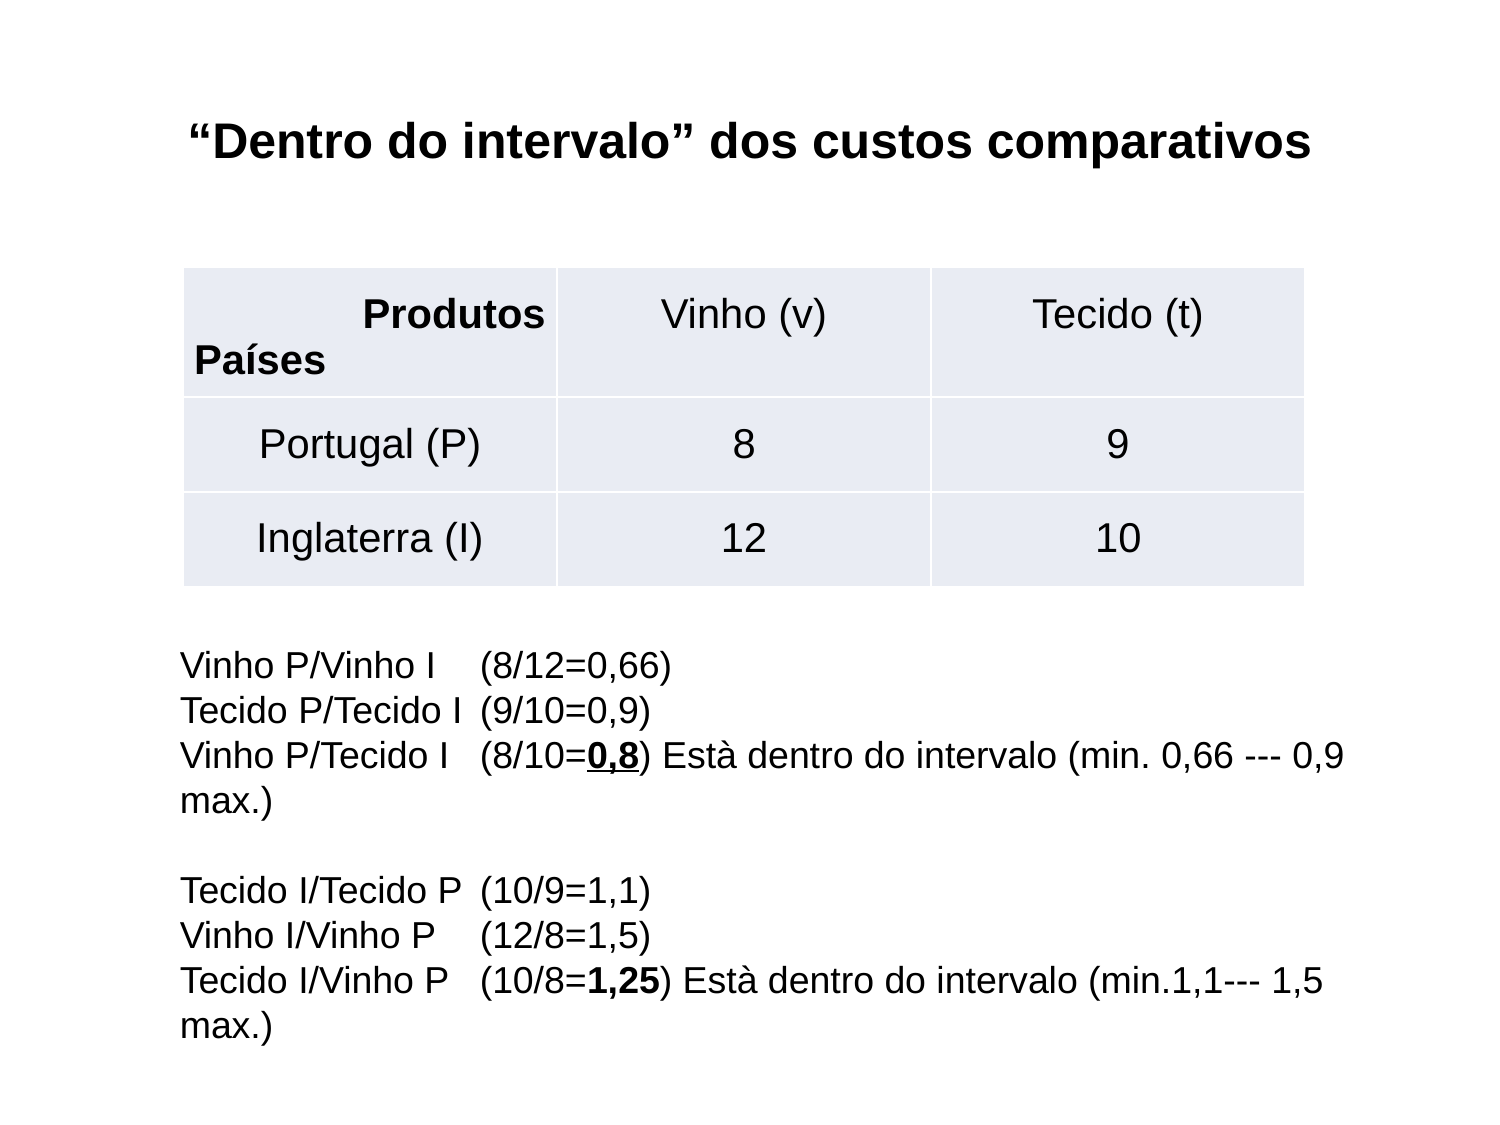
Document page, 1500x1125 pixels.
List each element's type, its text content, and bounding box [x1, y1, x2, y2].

title “Dentro do intervalo” dos custos comparativos [75, 45, 1425, 233]
table_cell 10 [932, 493, 1304, 586]
table_cell 9 [932, 398, 1304, 491]
text_box Vinho P/Vinho I (8/12=0,66) Tecido P/Tecido I (9/10=0,9) Vinho P/Tecido I (8/10=0,8) Està dentro do intervalo (min. 0,66 --- 0,9 max.) Tecido I/Tecido P (10/9=1,1) Vinho I/Vinho P (12/8=1,5) Tecido I/Vinho P (10/8=1,25) Està dentro do intervalo (min.1,1--- 1,5 max.) [165, 633, 1400, 1054]
table_cell 8 [558, 398, 930, 491]
table_header Vinho (v) [558, 268, 930, 396]
table_cell Portugal (P) [184, 398, 556, 491]
table_header Tecido (t) [932, 268, 1304, 396]
table_cell Inglaterra (I) [184, 493, 556, 586]
table_cell 12 [558, 493, 930, 586]
table_header Produtos Países [184, 268, 556, 396]
